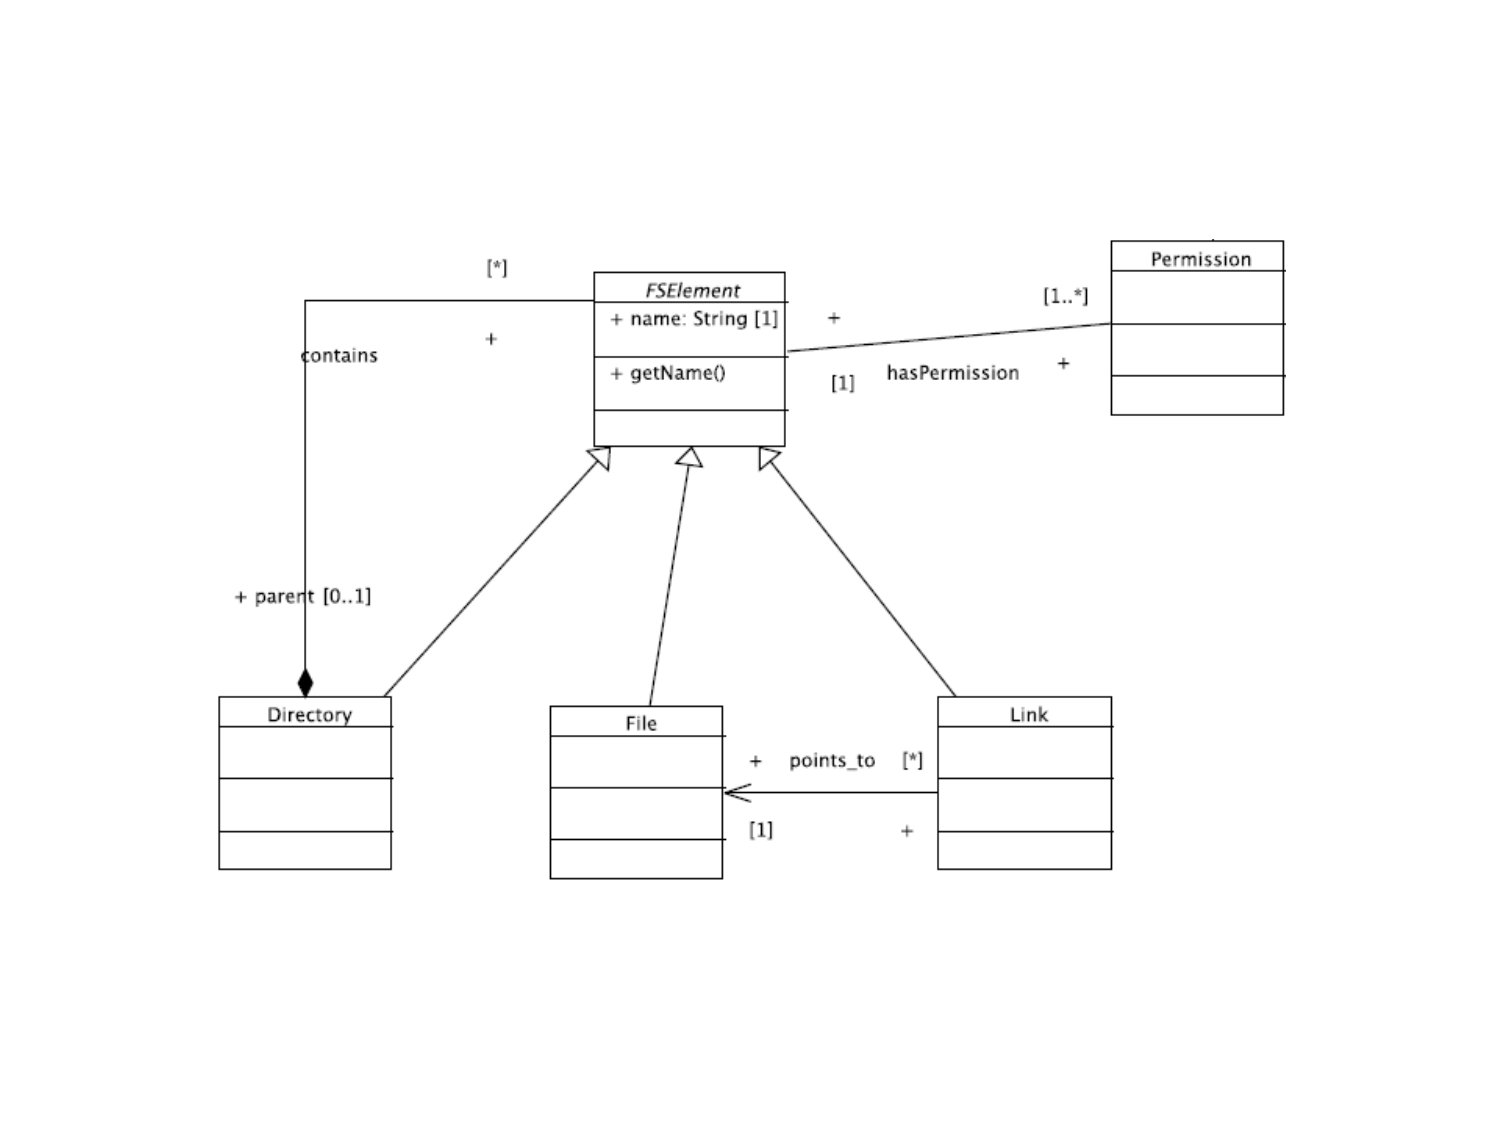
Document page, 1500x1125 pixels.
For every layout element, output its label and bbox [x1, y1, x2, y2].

picture [213, 239, 1287, 886]
